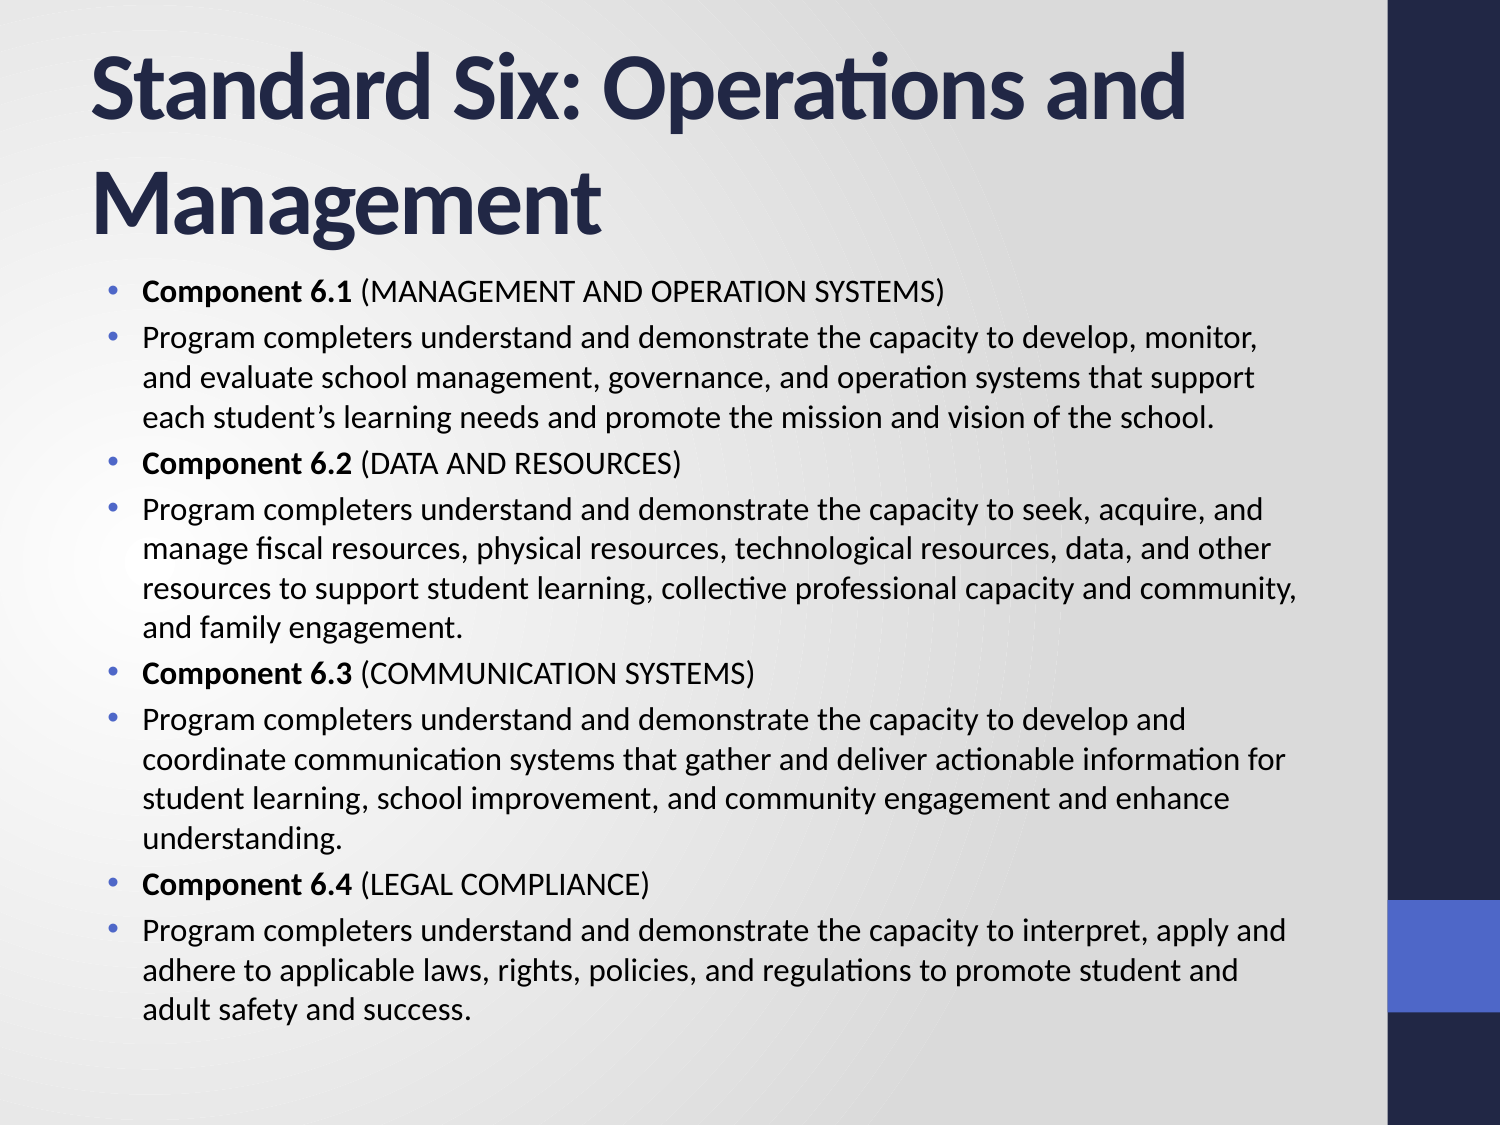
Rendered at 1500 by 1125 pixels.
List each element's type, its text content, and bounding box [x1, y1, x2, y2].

title Standard Six: Operations and Management [75, 45, 1325, 233]
list Component 6.1 (MANAGEMENT AND OPERATION SYSTEMS) Program completers understand and demonstrate the capacity to develop, monitor, and evaluate school management, governance, and operation systems that support each student’s learning needs and promote the mission and vision of the school. Component 6.2 (DATA AND RESOURCES) Program completers understand and demonstrate the capacity to seek, acquire, and manage fiscal resources, physical resources, technological resources, data, and other resources to support student learning, collective professional capacity and community, and family engagement. Component 6.3 (COMMUNICATION SYSTEMS) Program completers understand and demonstrate the capacity to develop and coordinate communication systems that gather and deliver actionable information for student learning, school improvement, and community engagement and enhance understanding. Component 6.4 (LEGAL COMPLIANCE) Program completers understand and demonstrate the capacity to interpret, apply and adhere to applicable laws, rights, policies, and regulations to promote student and adult safety and success. [75, 262, 1325, 1050]
